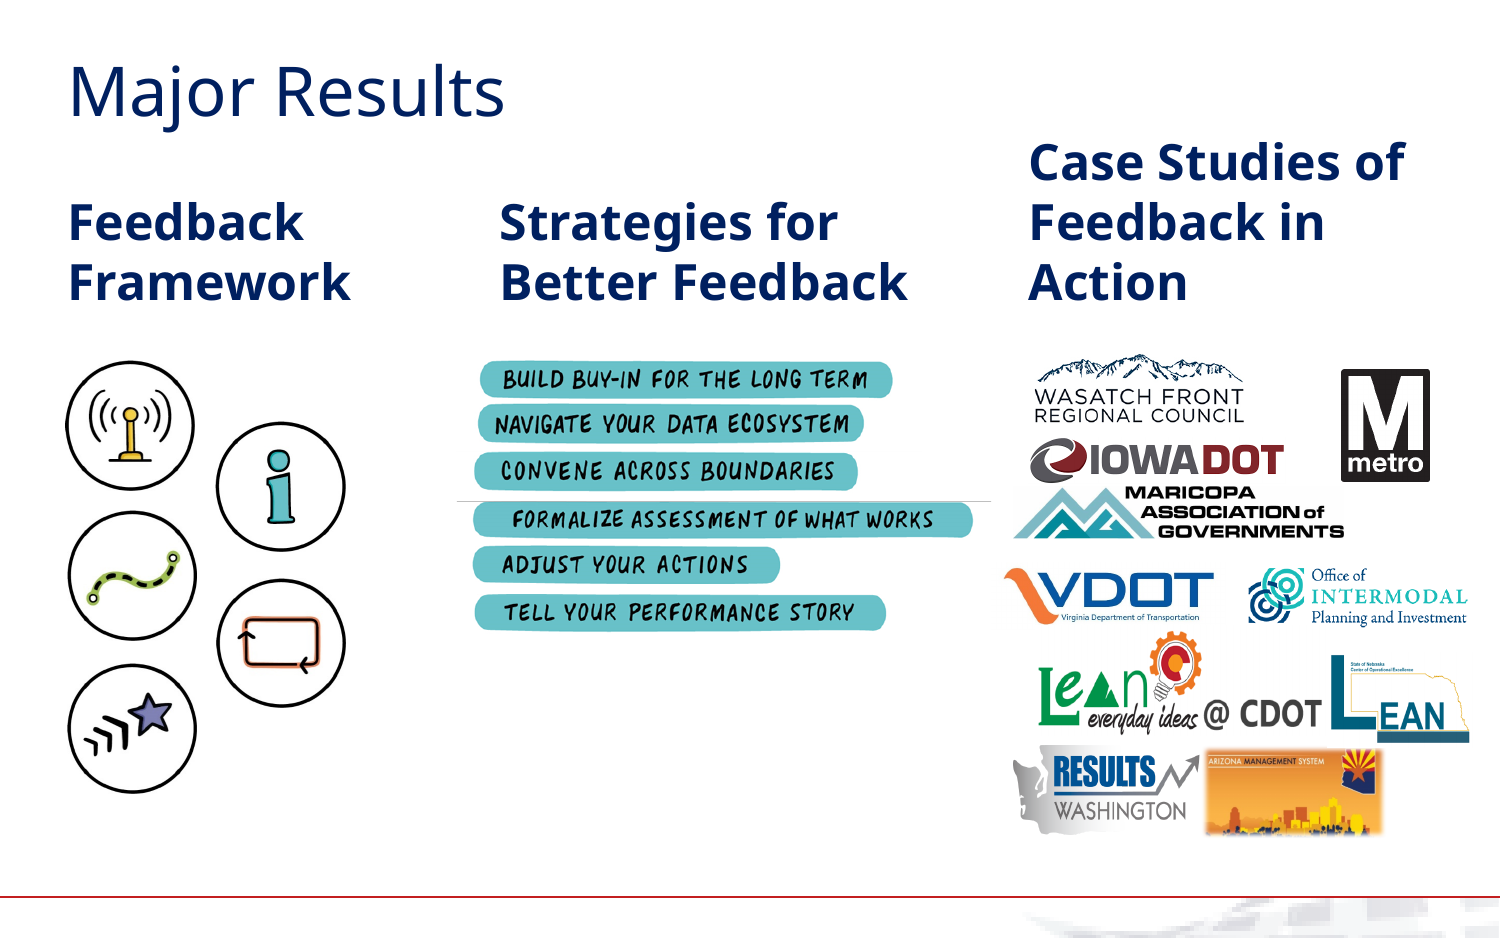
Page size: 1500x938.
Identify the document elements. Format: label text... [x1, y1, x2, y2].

text_box Feedback Framework [52, 182, 442, 318]
picture [456, 360, 992, 638]
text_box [991, 557, 1480, 635]
text_box Strategies for Better Feedback [484, 182, 992, 318]
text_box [1013, 625, 1473, 839]
text_box Major Results [52, 49, 1397, 165]
text_box Case Studies of Feedback in Action [1013, 122, 1500, 318]
picture [1013, 486, 1344, 539]
picture [1027, 337, 1286, 484]
picture [1341, 369, 1430, 482]
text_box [65, 360, 346, 794]
